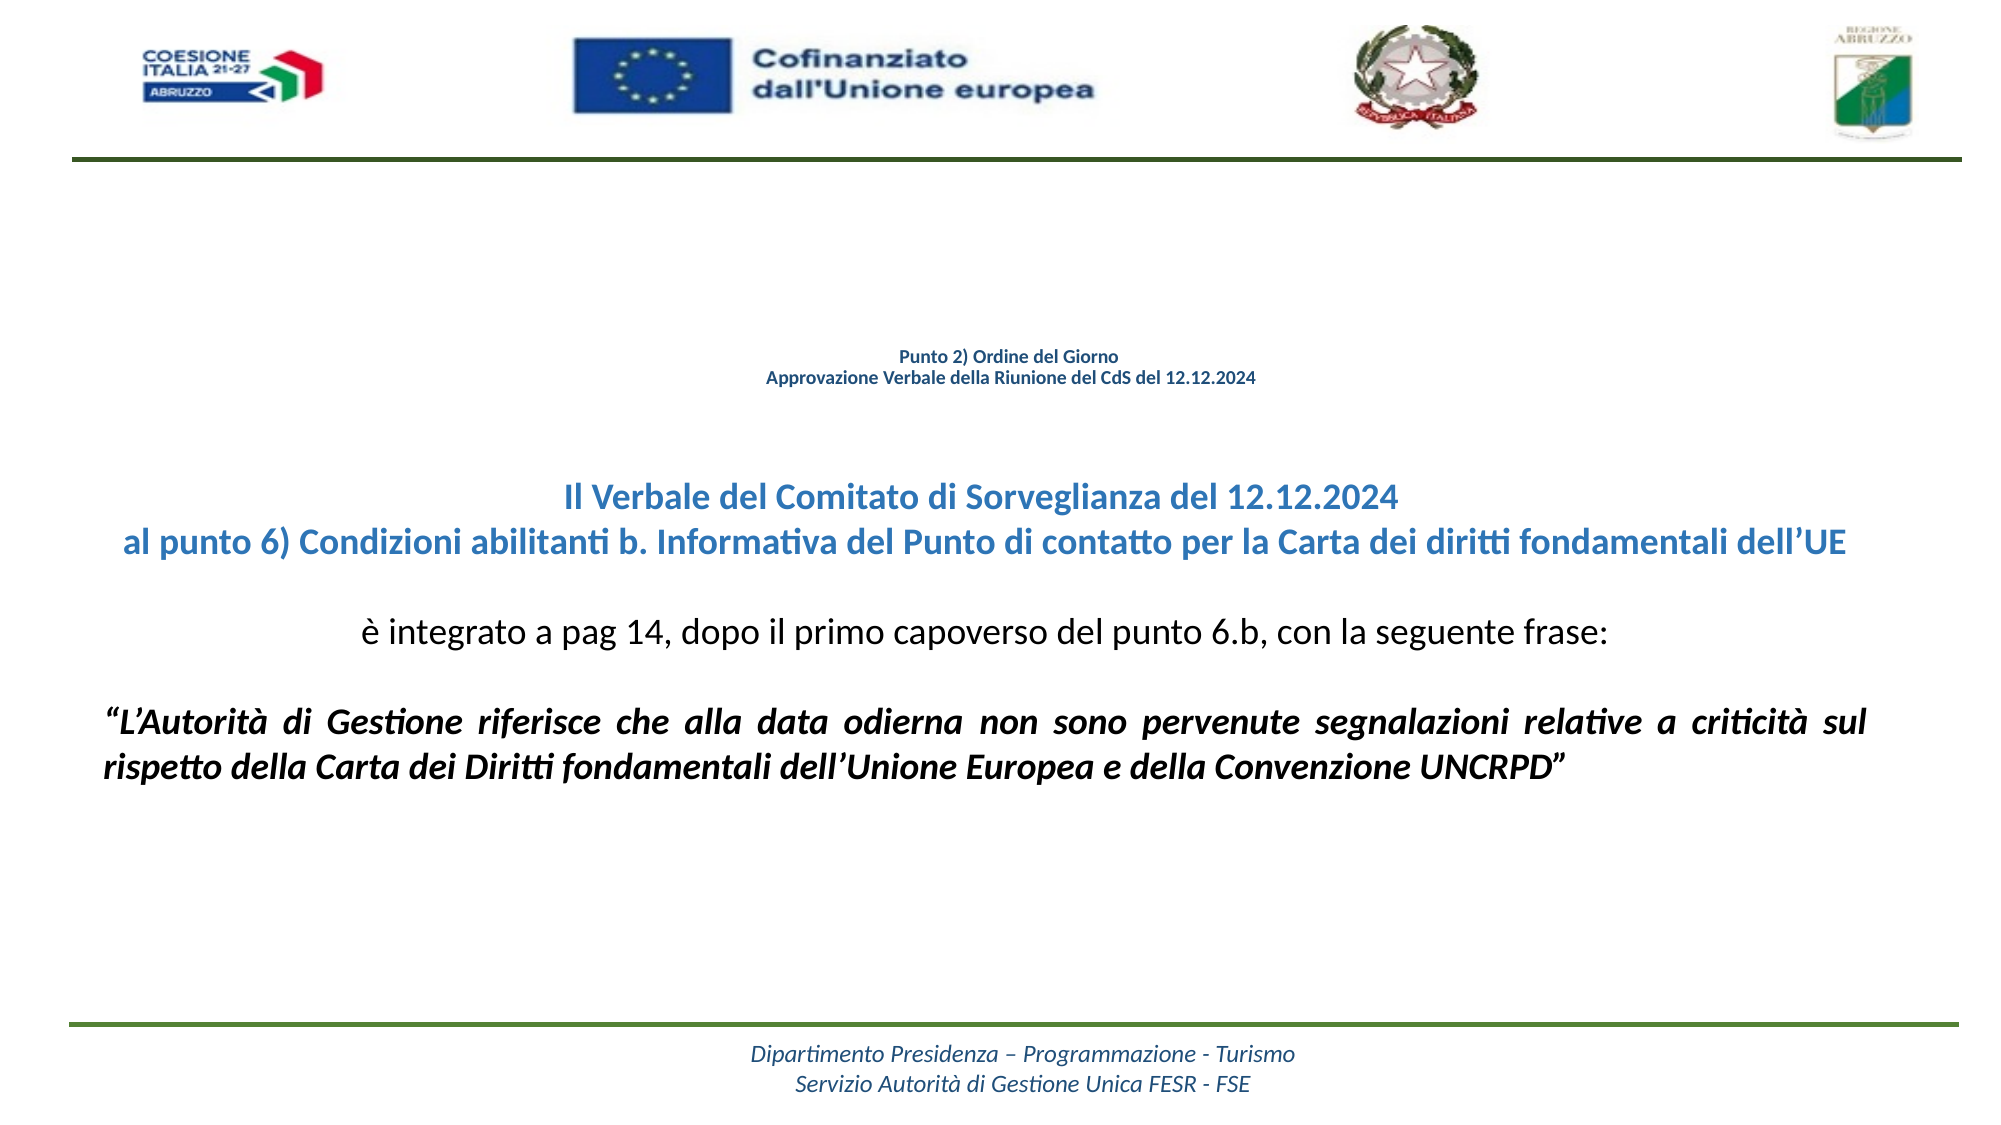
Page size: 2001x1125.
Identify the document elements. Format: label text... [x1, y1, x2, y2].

text_box Il Verbale del Comitato di Sorveglianza del 12.12.2024 al punto 6) Condizioni abilitanti b. Informativa del Punto di contatto per la Carta dei diritti fondamentali dell’UE è integrato a pag 14, dopo il primo capoverso del punto 6.b, con la seguente frase: “L’Autorità di Gestione riferisce che alla data odierna non sono pervenute segnalazioni relative a criticità sul rispetto della Carta dei Diritti fondamentali dell’Unione Europea e della Convenzione UNCRPD” [88, 464, 1884, 794]
title Punto 2) Ordine del Giorno Approvazione Verbale della Riunione del CdS del 12.12.2024 [300, 187, 1723, 442]
picture [110, 25, 1919, 144]
